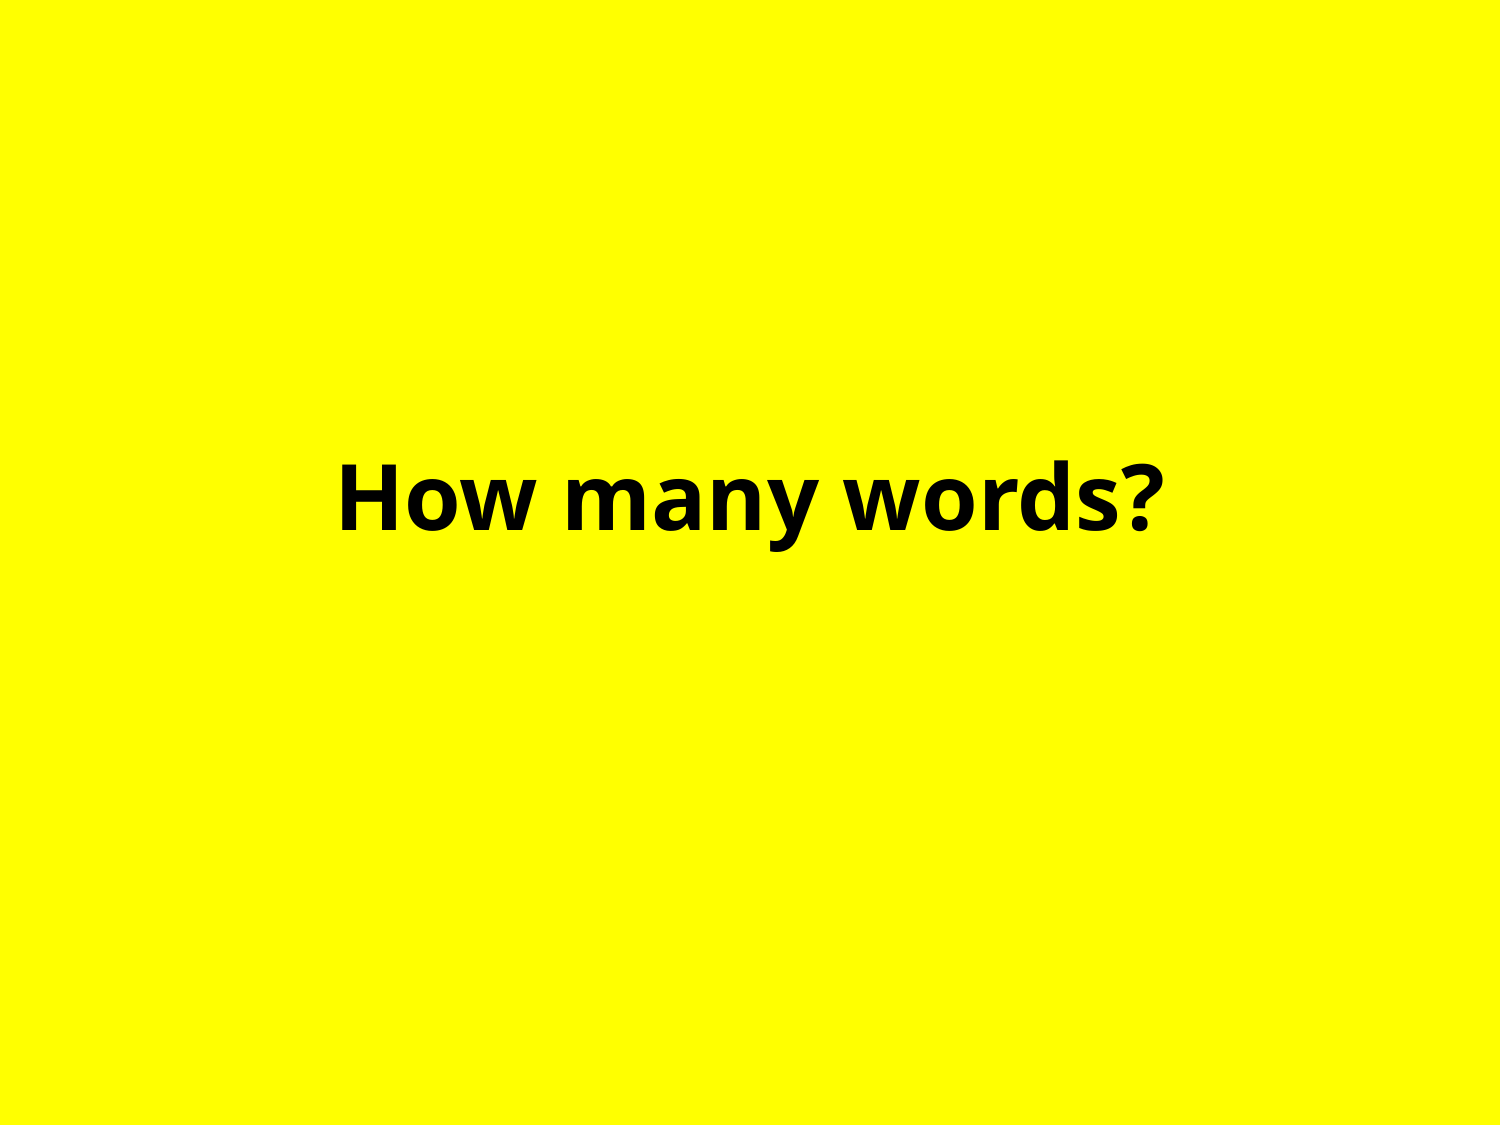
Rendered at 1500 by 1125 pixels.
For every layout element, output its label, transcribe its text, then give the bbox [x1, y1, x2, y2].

title How many words? [112, 399, 1388, 588]
